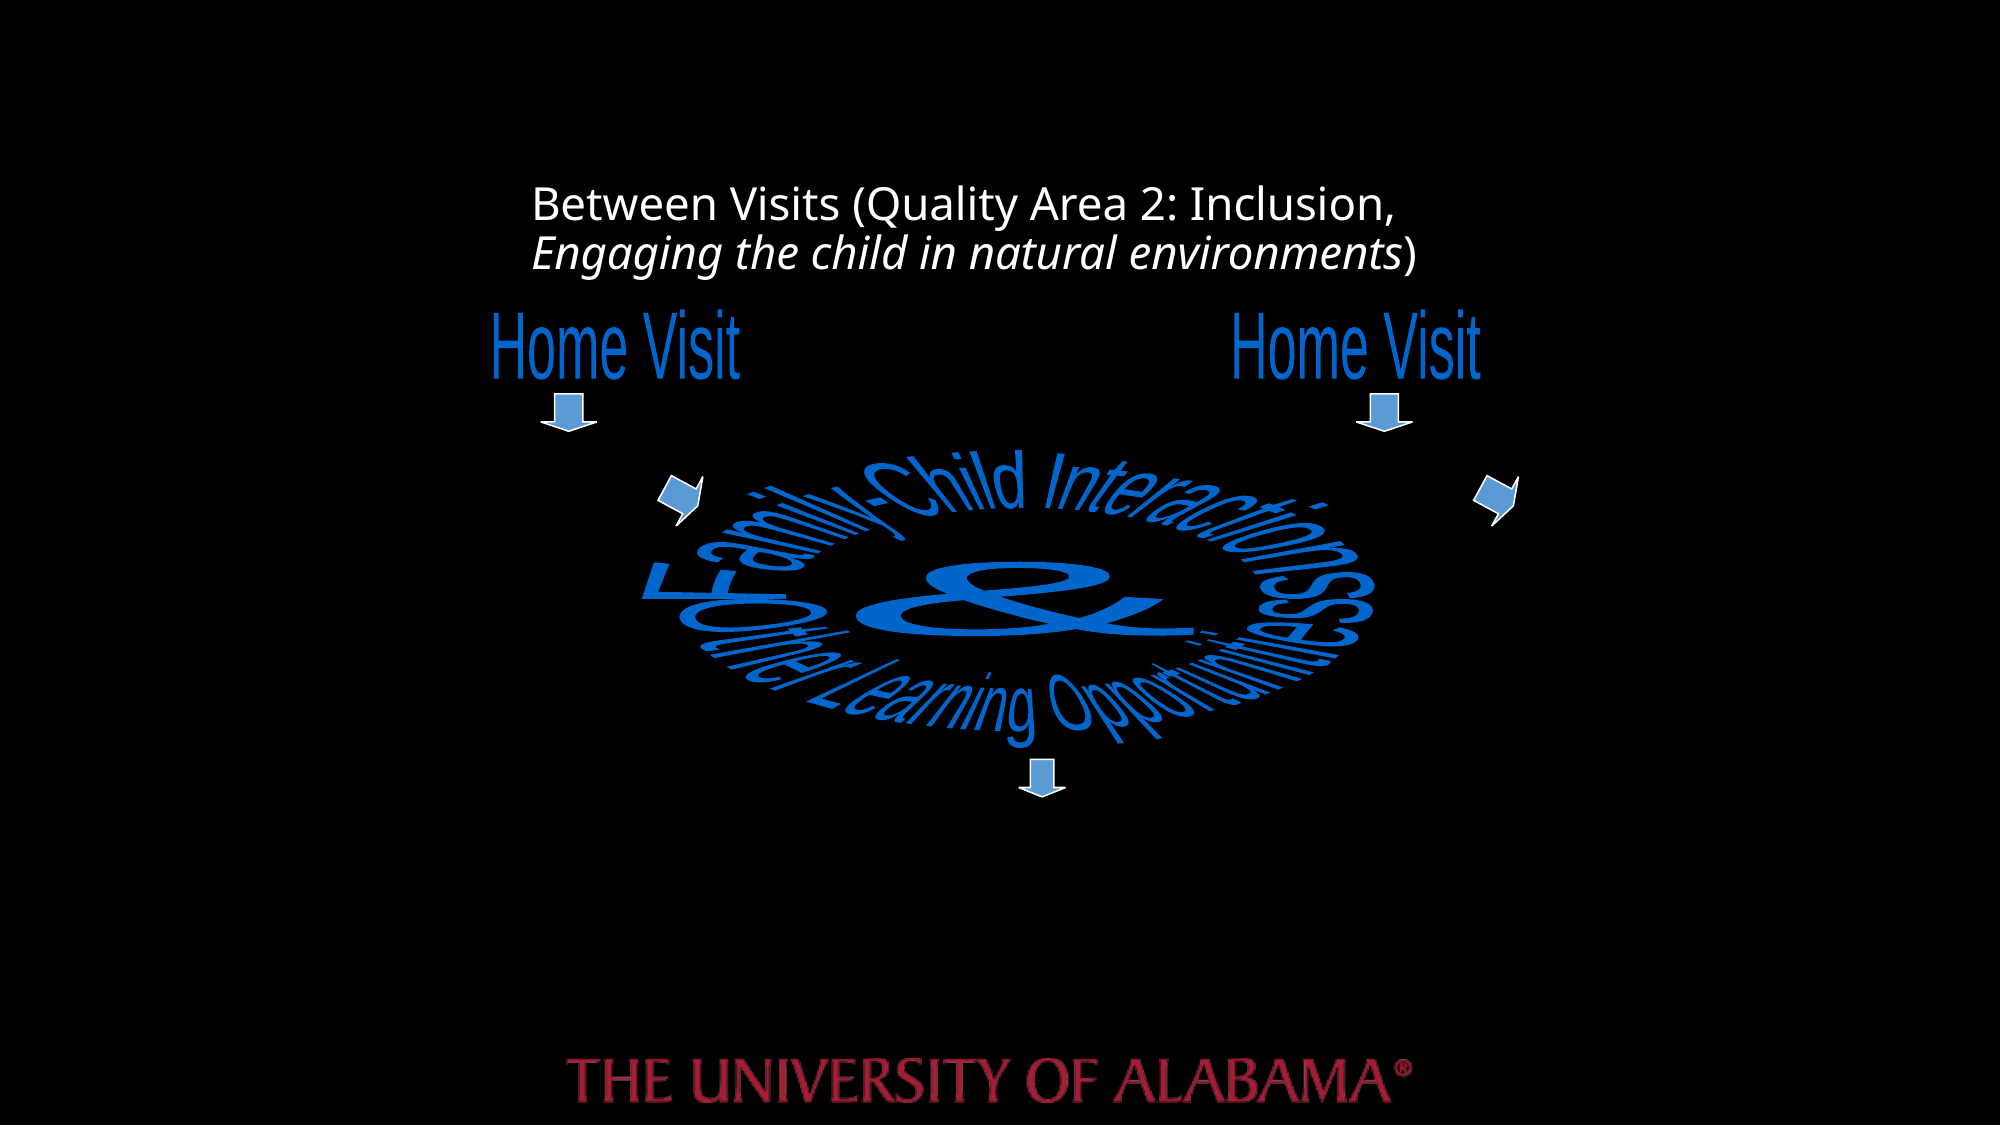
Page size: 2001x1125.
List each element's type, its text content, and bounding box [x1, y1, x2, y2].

text_box [1018, 759, 1066, 797]
title Between Visits (Quality Area 2: Inclusion, Engaging the child in natural environments) [516, 157, 1467, 304]
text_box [493, 309, 1516, 748]
picture [566, 1058, 1413, 1103]
